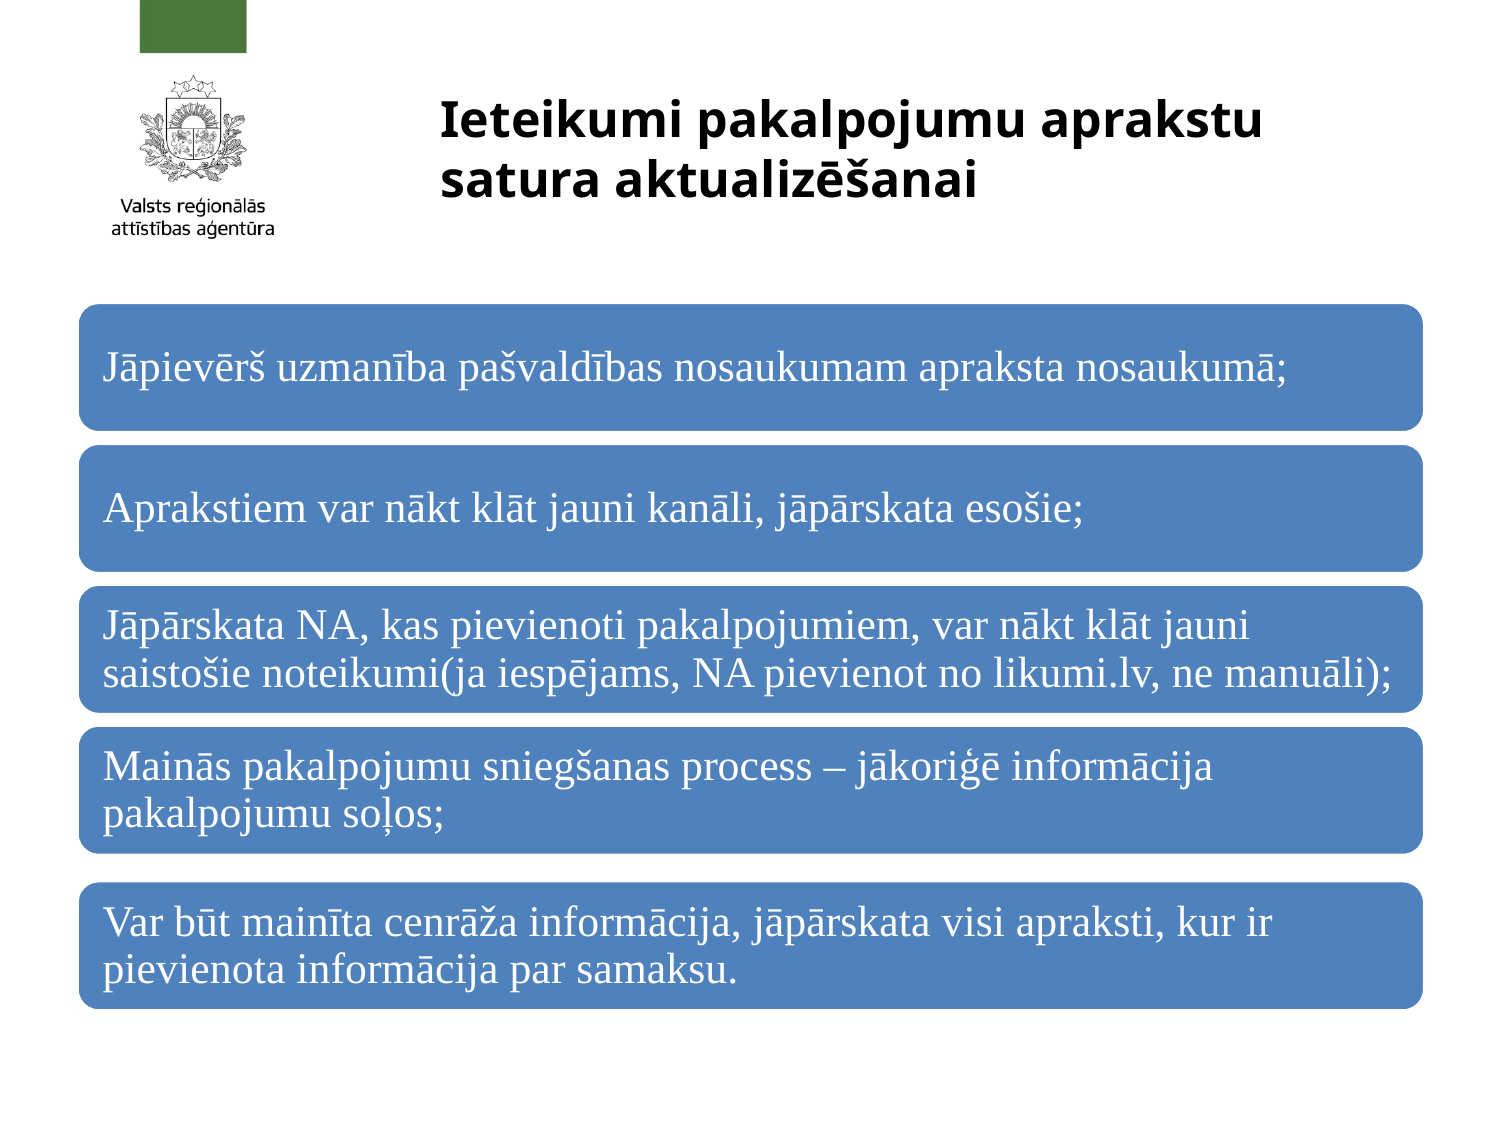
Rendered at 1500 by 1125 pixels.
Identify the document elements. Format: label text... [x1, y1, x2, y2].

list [76, 287, 1426, 1012]
title Ieteikumi pakalpojumu aprakstu satura aktualizēšanai [425, 62, 1425, 233]
picture [48, 0, 338, 321]
